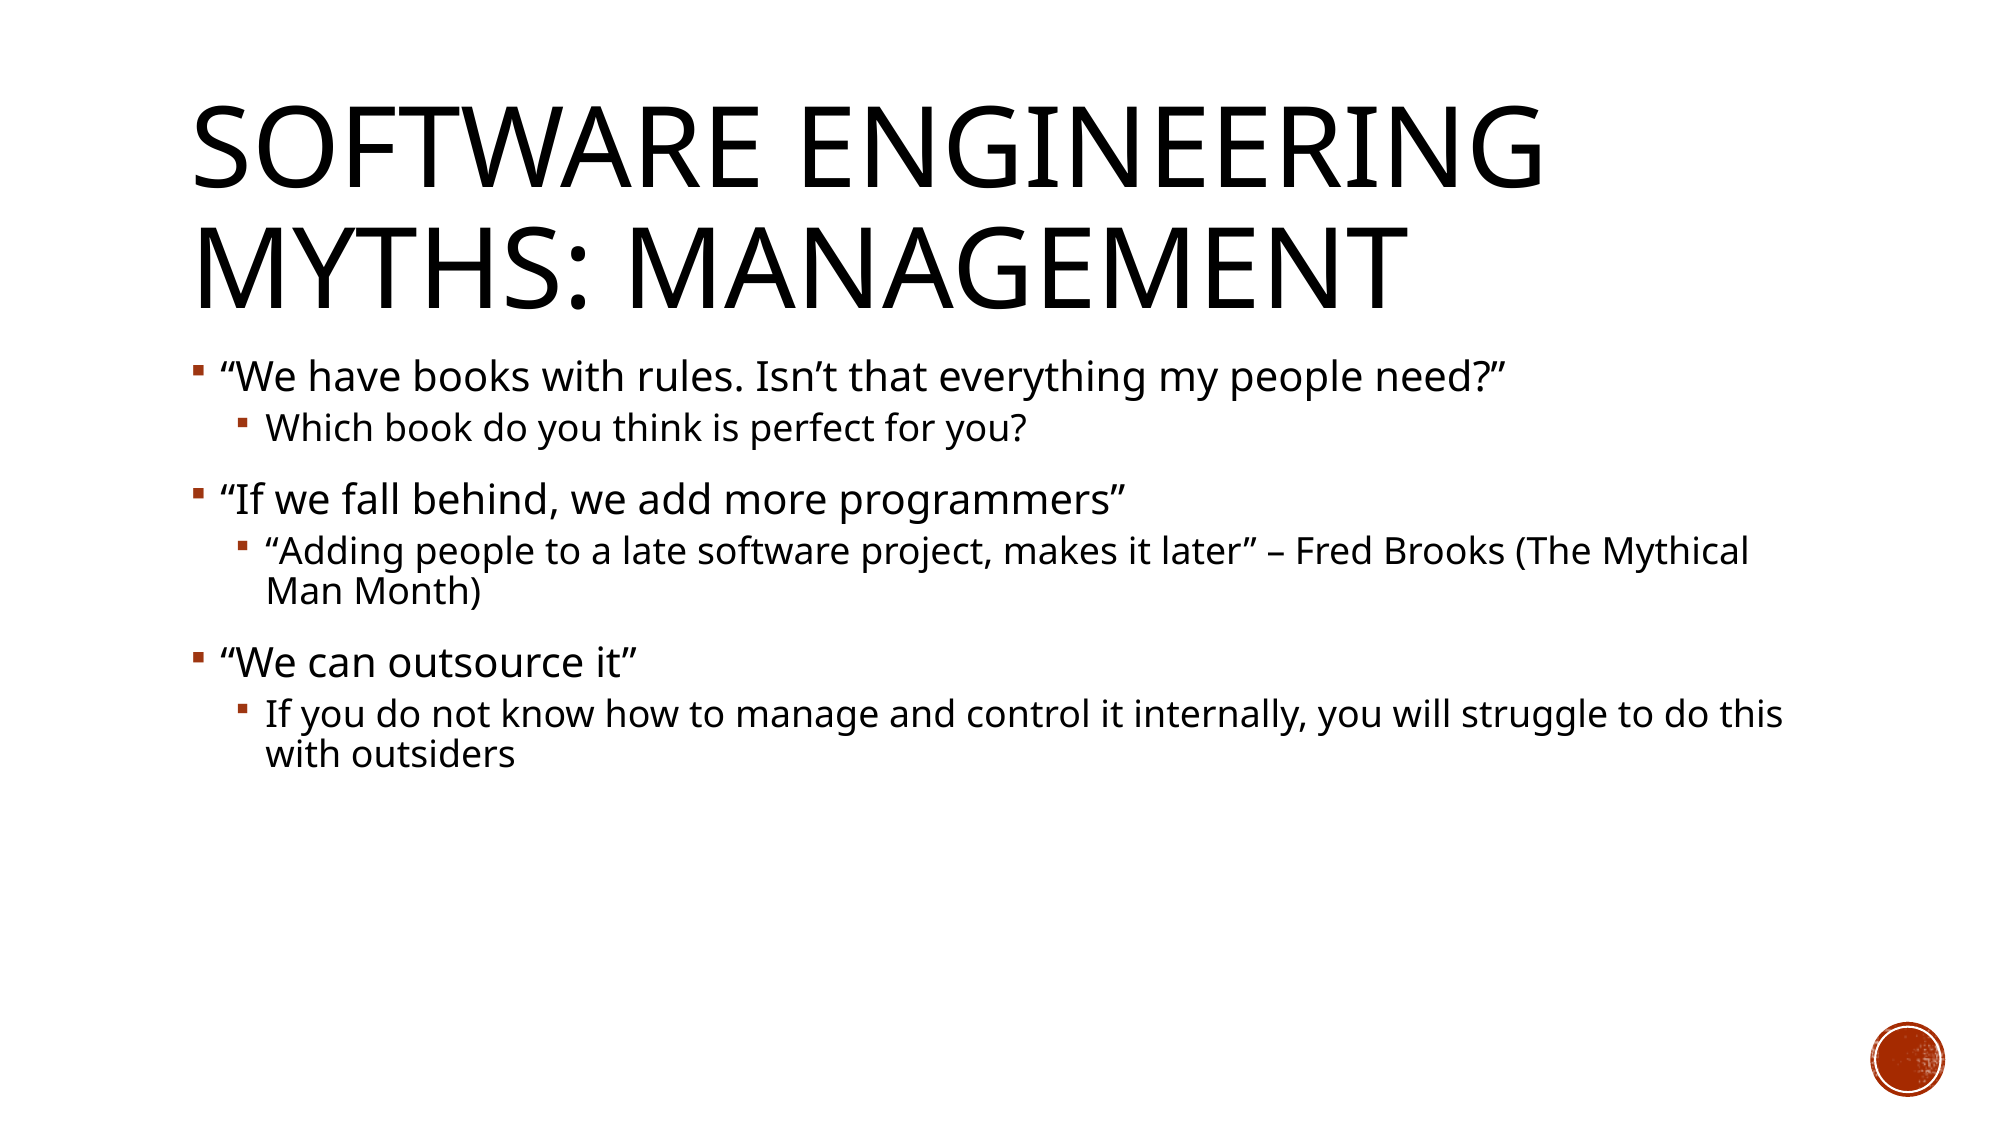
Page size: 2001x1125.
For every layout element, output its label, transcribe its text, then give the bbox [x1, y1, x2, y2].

title Software Engineering Myths: Management [175, 79, 1826, 344]
list “We have books with rules. Isn’t that everything my people need?” Which book do you think is perfect for you? “If we fall behind, we add more programmers” “Adding people to a late software project, makes it later” – Fred Brooks (The Mythical Man Month) “We can outsource it” If you do not know how to manage and control it internally, you will struggle to do this with outsiders [175, 348, 1826, 1013]
